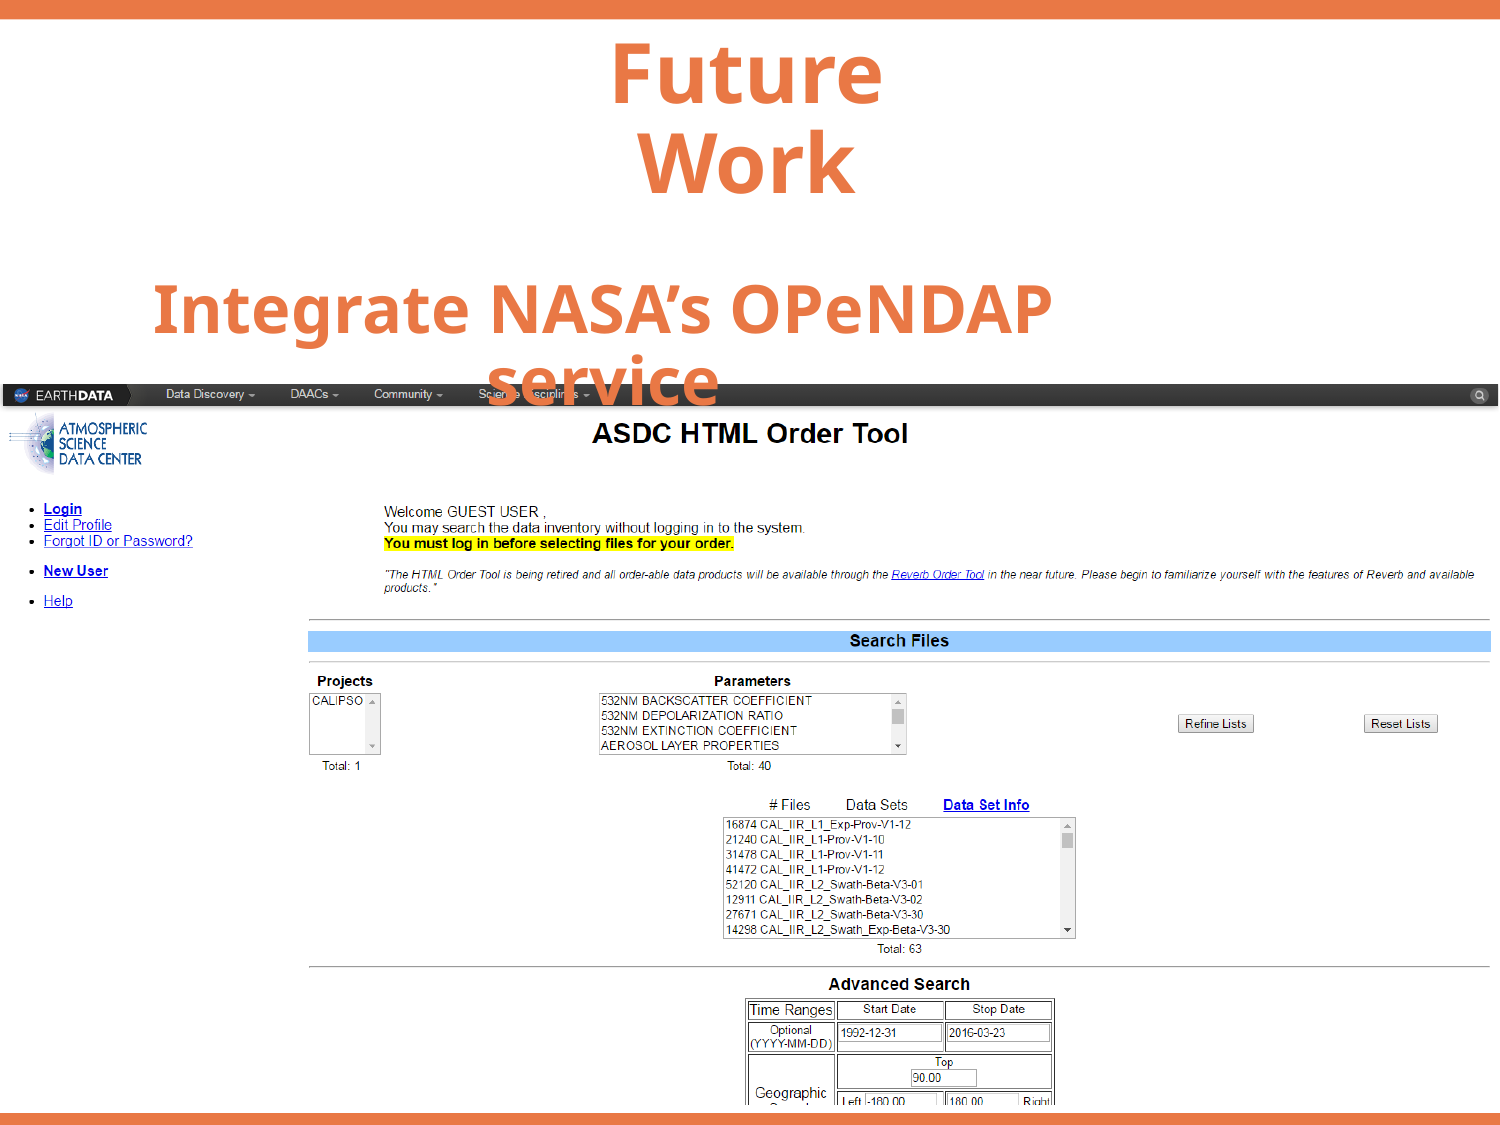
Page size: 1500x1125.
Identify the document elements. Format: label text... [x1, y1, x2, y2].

list Future Work [474, 103, 1020, 220]
text_box Integrate NASA’s OPeNDAP service [22, 268, 1186, 356]
picture [0, 383, 1499, 1105]
